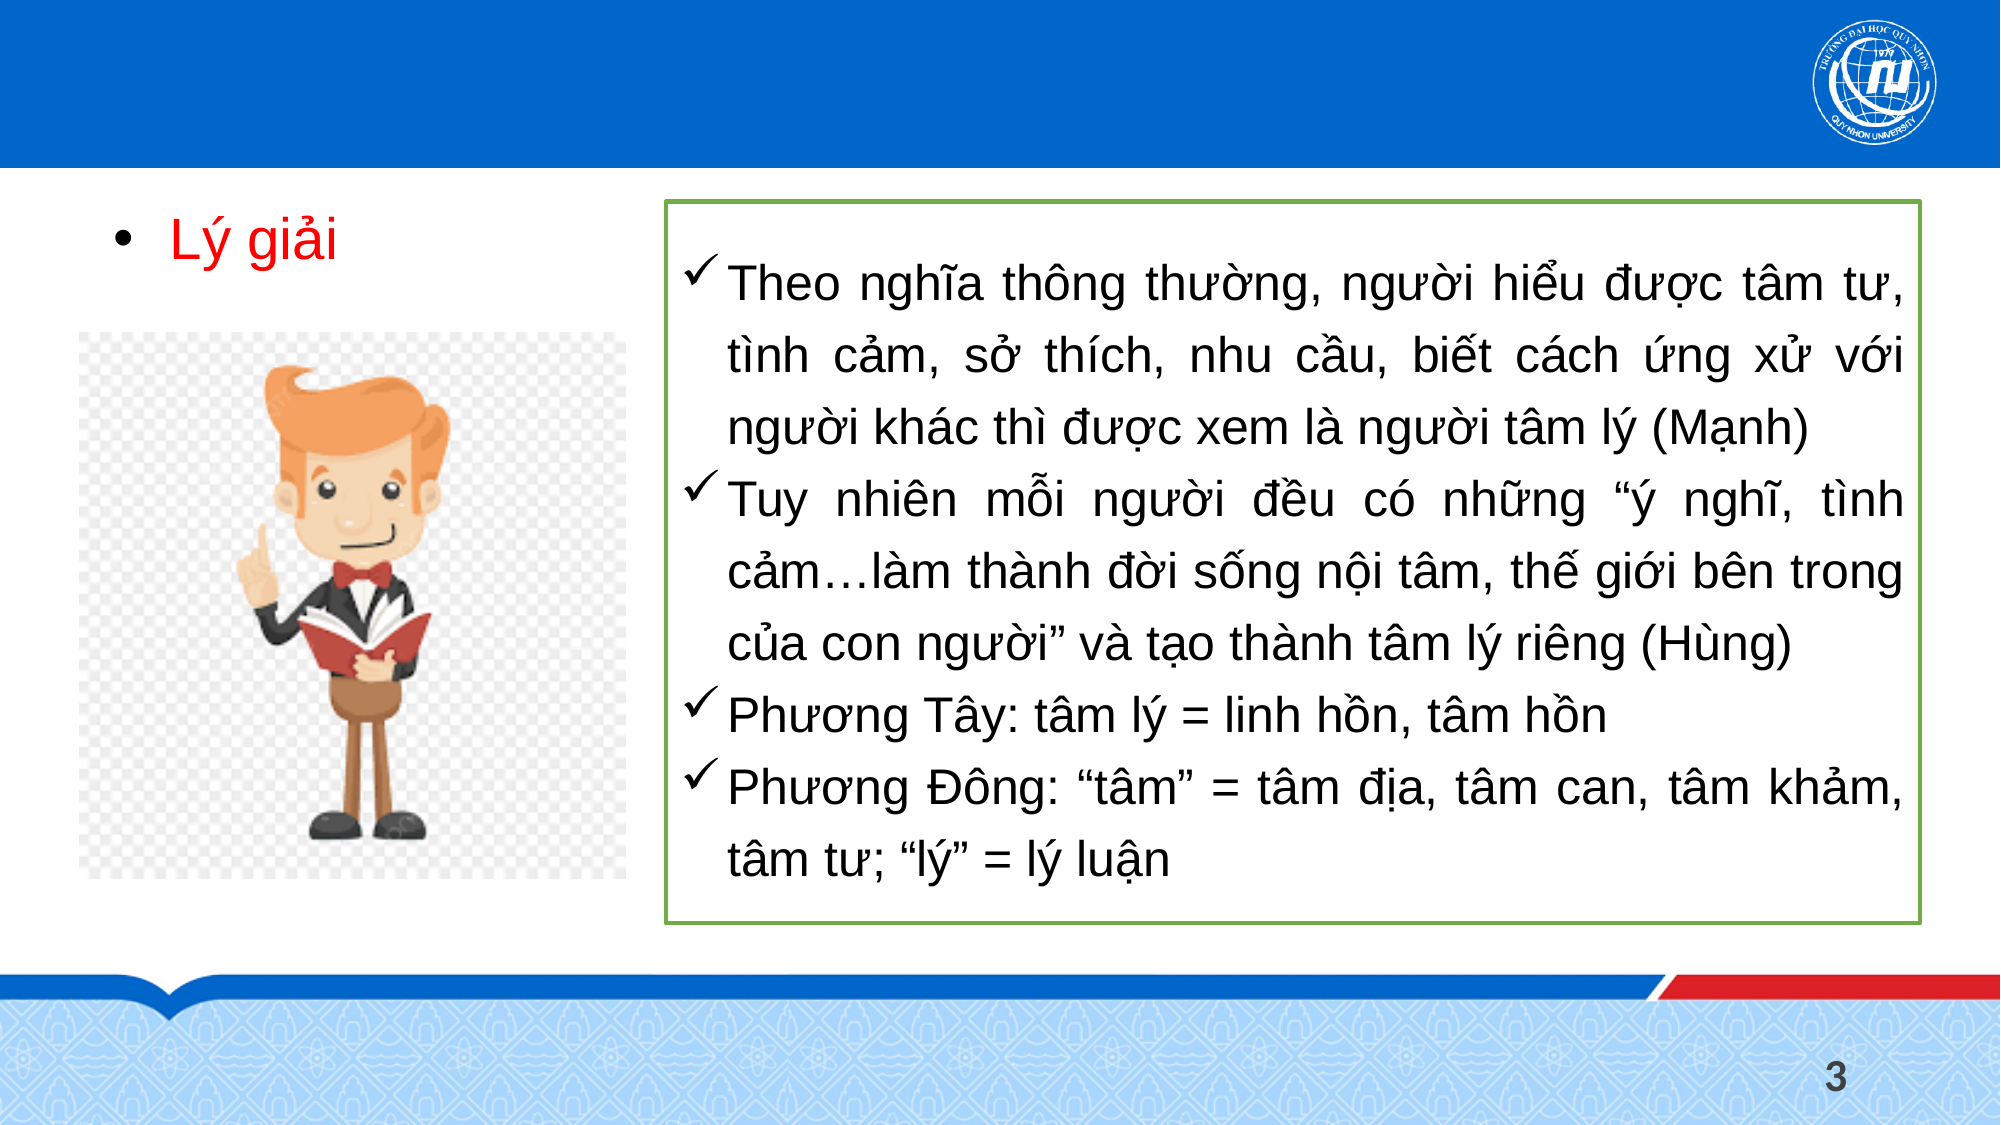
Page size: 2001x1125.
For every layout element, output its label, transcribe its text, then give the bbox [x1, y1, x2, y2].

picture [0, 937, 2000, 1125]
list Lý giải [79, 201, 1904, 946]
slide_number 3 [1412, 1042, 1863, 1103]
picture [79, 332, 626, 879]
text_box Theo nghĩa thông thường, người hiểu được tâm tư, tình cảm, sở thích, nhu cầu, biết cách ứng xử với người khác thì được xem là người tâm lý (Mạnh) Tuy nhiên mỗi người đều có những “ý nghĩ, tình cảm…làm thành đời sống nội tâm, thế giới bên trong của con người” và tạo thành tâm lý riêng (Hùng) Phương Tây: tâm lý = linh hồn, tâm hồn Phương Đông: “tâm” = tâm địa, tâm can, tâm khảm, tâm tư; “lý” = lý luận [664, 199, 1922, 925]
picture [0, 0, 2000, 168]
